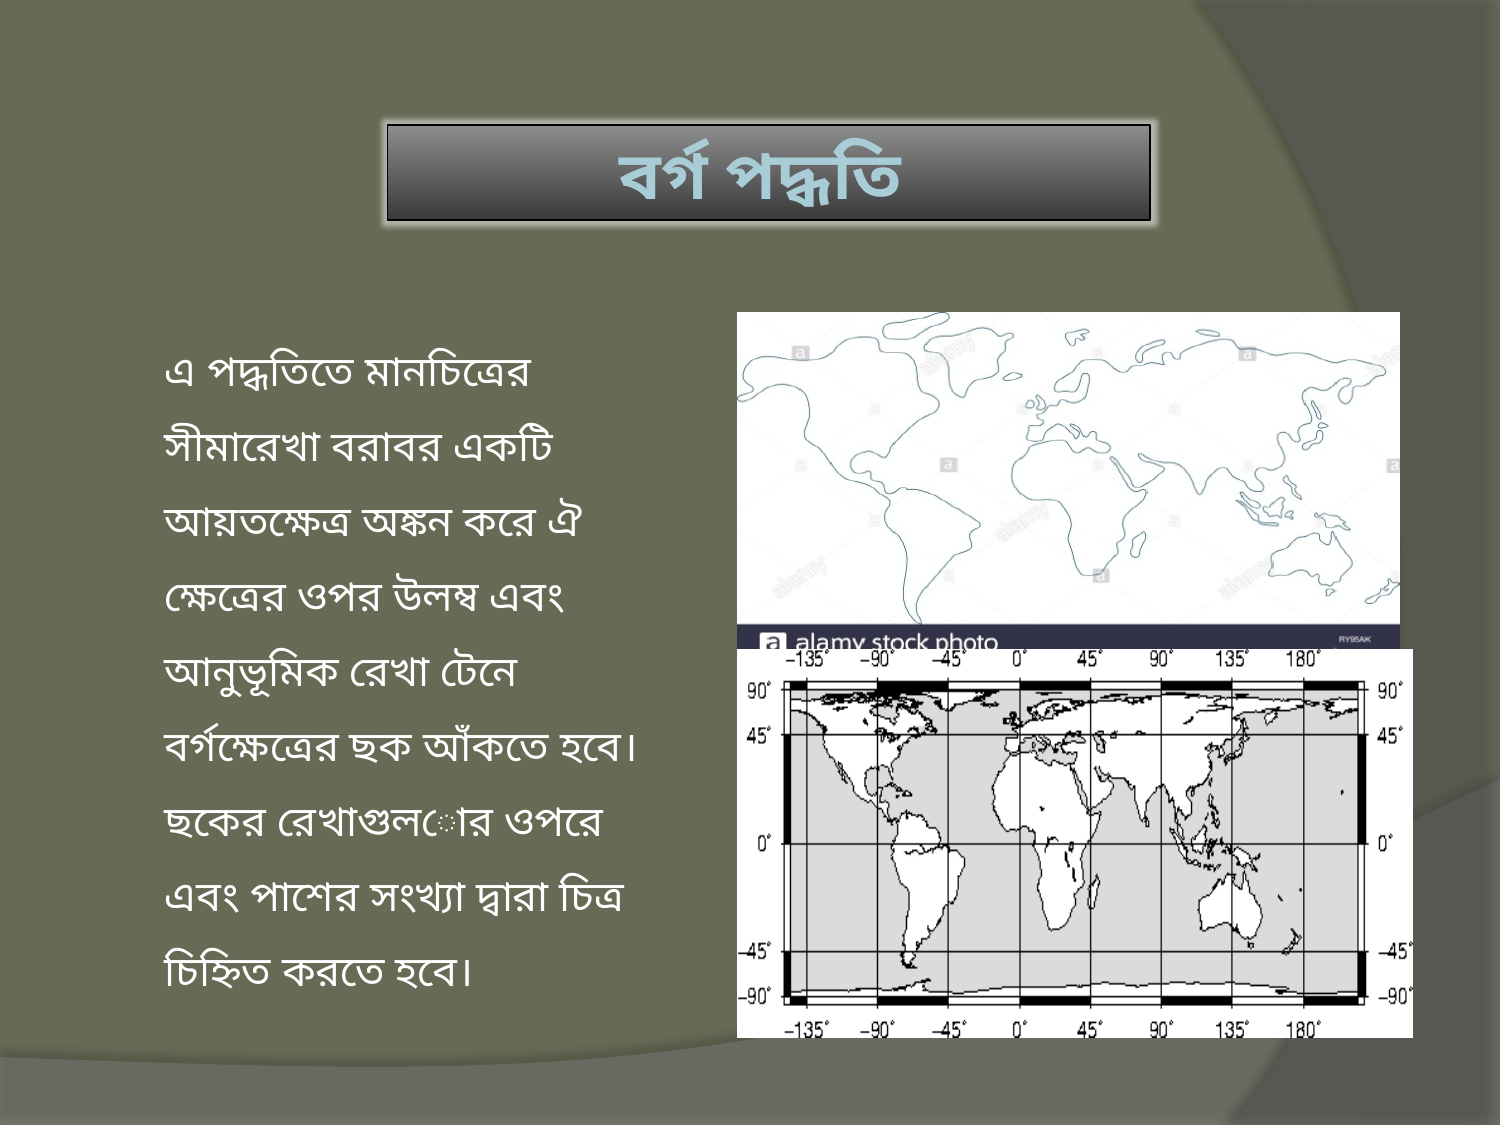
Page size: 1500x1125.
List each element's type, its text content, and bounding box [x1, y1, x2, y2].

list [737, 312, 1401, 640]
picture [737, 649, 1413, 1038]
text_box বর্গ পদ্ধতি [387, 124, 1151, 221]
text_box এ পদ্ধতিতে মানচিত্রের সীমারেখা বরাবর একটি আয়তক্ষেত্র অঙ্কন করে ঐ ক্ষেত্রের ওপর উলম্ব এবং আনুভূমিক রেখা টেনে বর্গক্ষেত্রের ছক আঁকতে হবে। ছকের রেখাগুলোর ওপরে এবং পাশের সংখ্যা দ্বারা চিত্র চিহ্নিত করতে হবে। [149, 312, 688, 1003]
